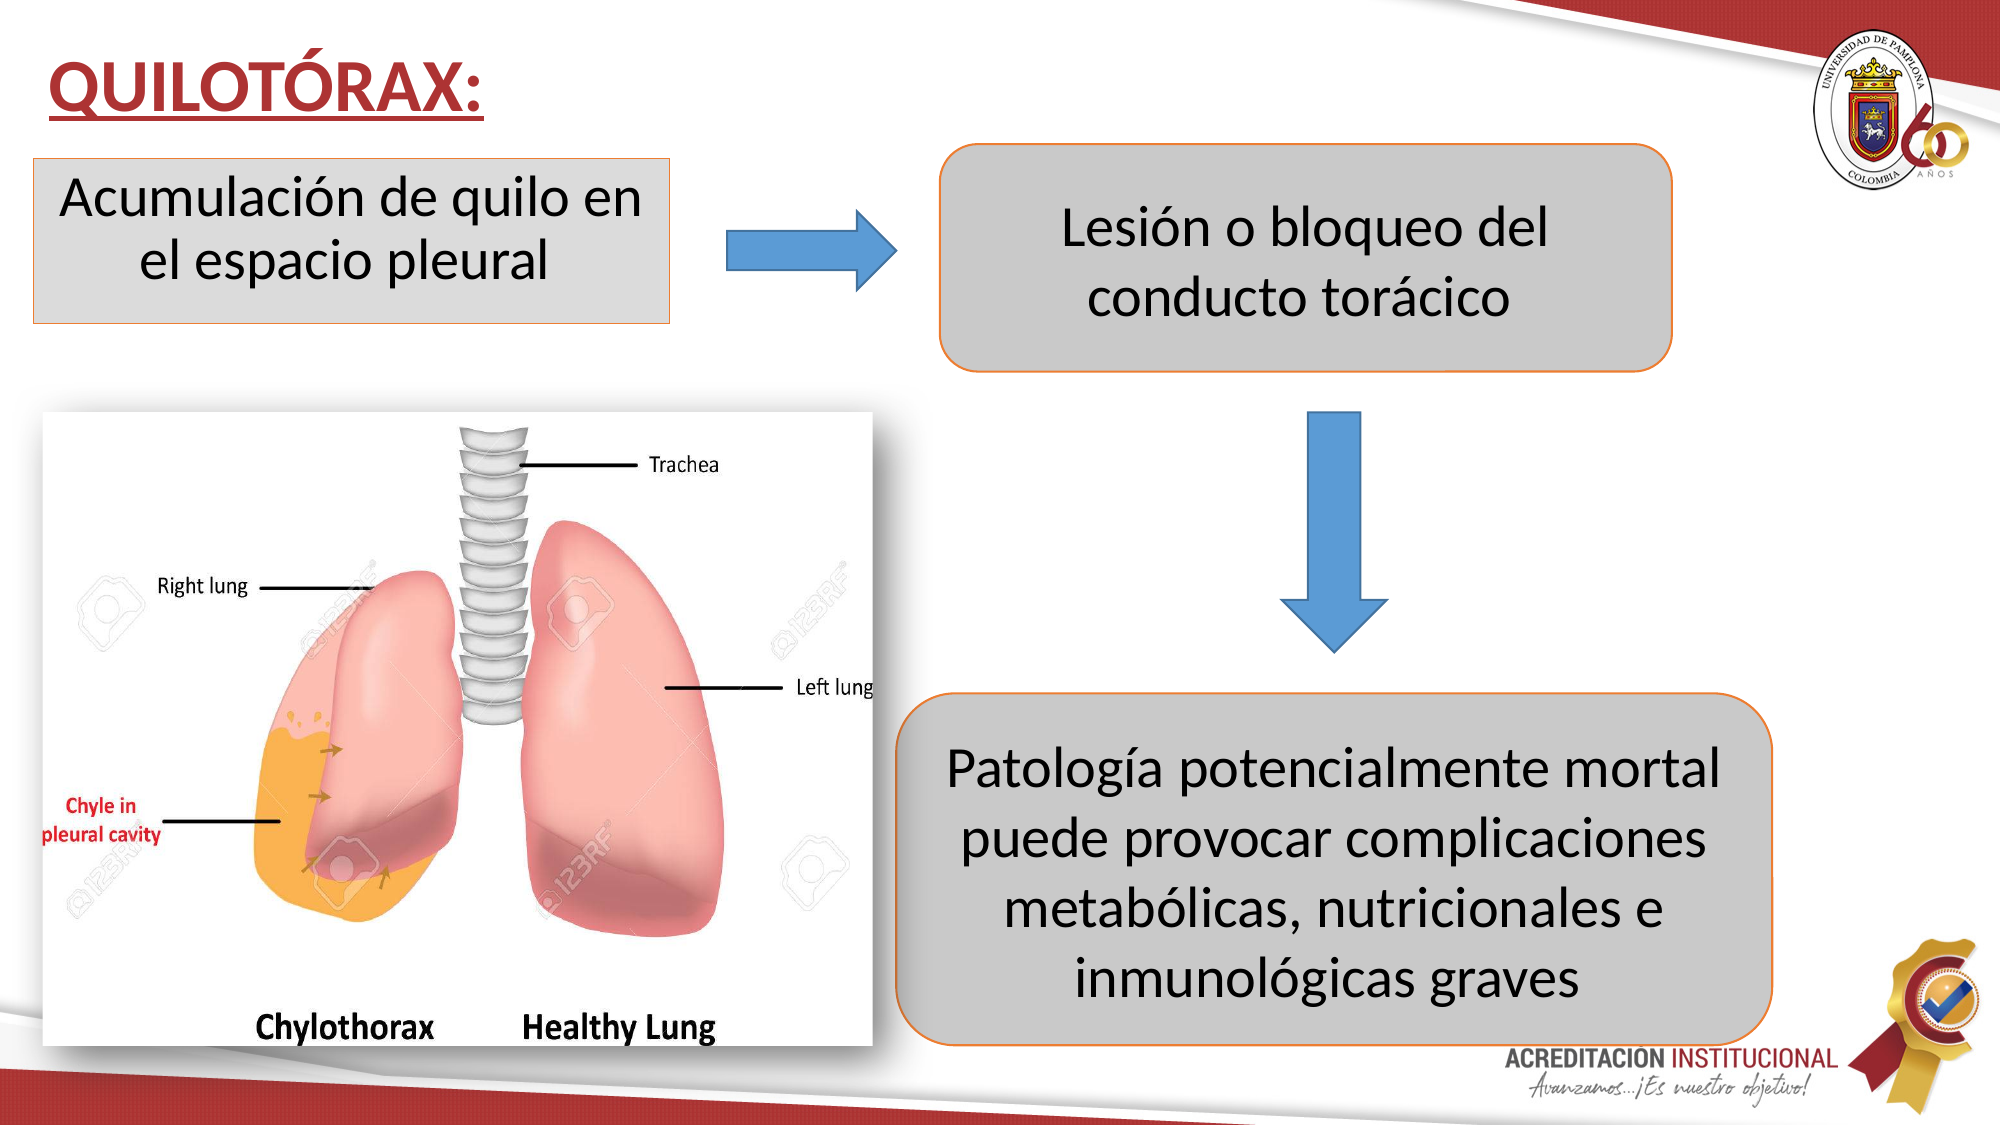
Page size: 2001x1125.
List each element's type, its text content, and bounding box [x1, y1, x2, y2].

list Acumulación de quilo en el espacio pleural [33, 158, 670, 324]
title QUILOTÓRAX: [33, 39, 1759, 201]
picture [0, 0, 2000, 1125]
text_box [1279, 411, 1390, 654]
text_box Lesión o bloqueo del conducto torácico [938, 143, 1673, 373]
text_box Patología potencialmente mortal puede provocar complicaciones metabólicas, nutricionales e inmunológicas graves [919, 692, 1774, 1047]
text_box [726, 208, 898, 293]
